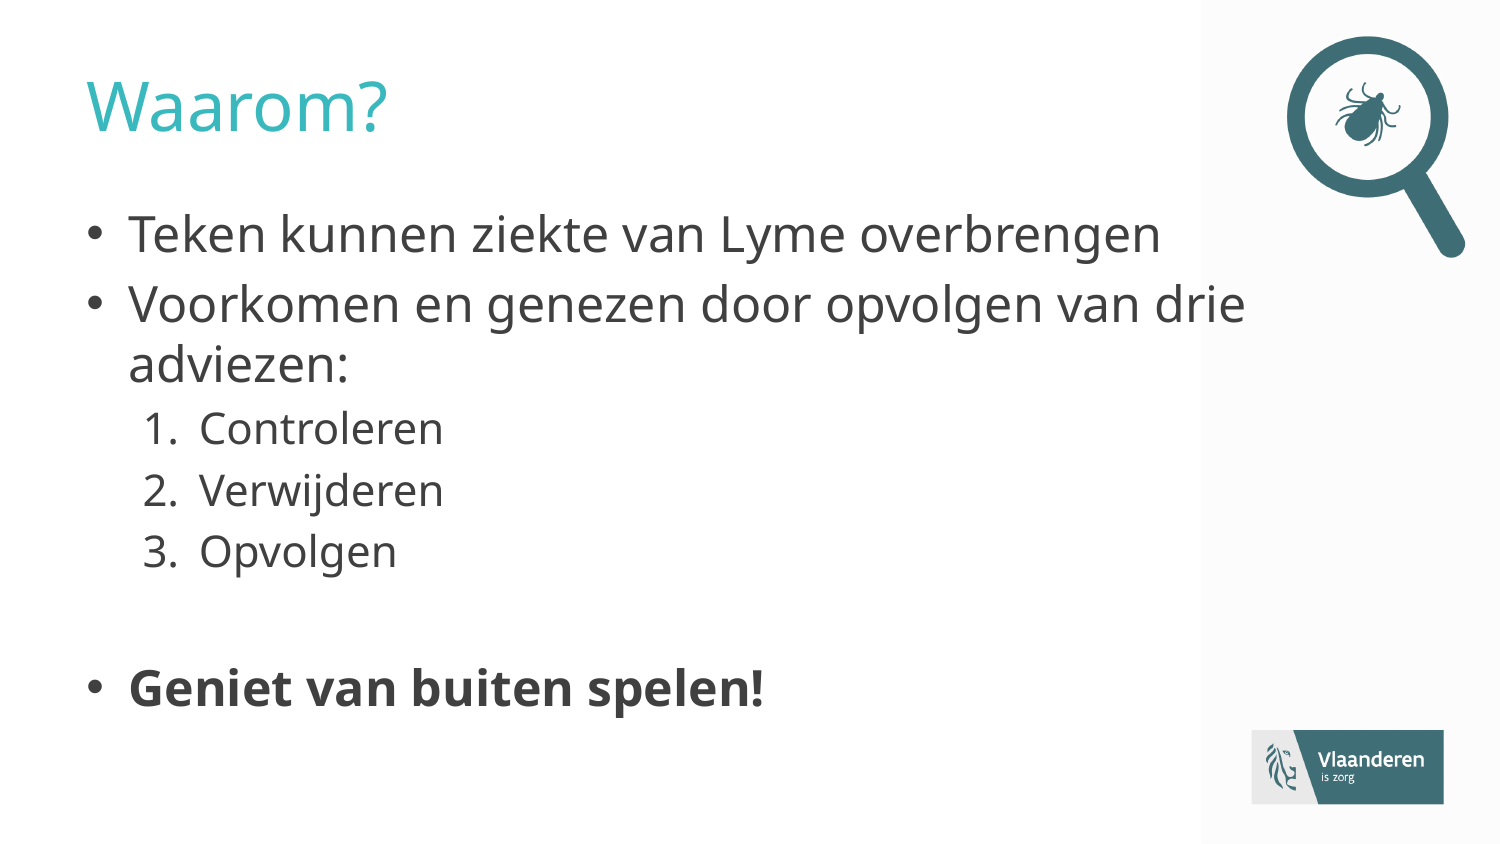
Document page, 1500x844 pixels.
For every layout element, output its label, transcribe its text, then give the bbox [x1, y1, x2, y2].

title Waarom? [75, 33, 1425, 175]
picture [1201, 0, 1500, 844]
list Teken kunnen ziekte van Lyme overbrengen Voorkomen en genezen door opvolgen van drie adviezen: Controleren Verwijderen Opvolgen Geniet van buiten spelen! [75, 196, 1425, 754]
